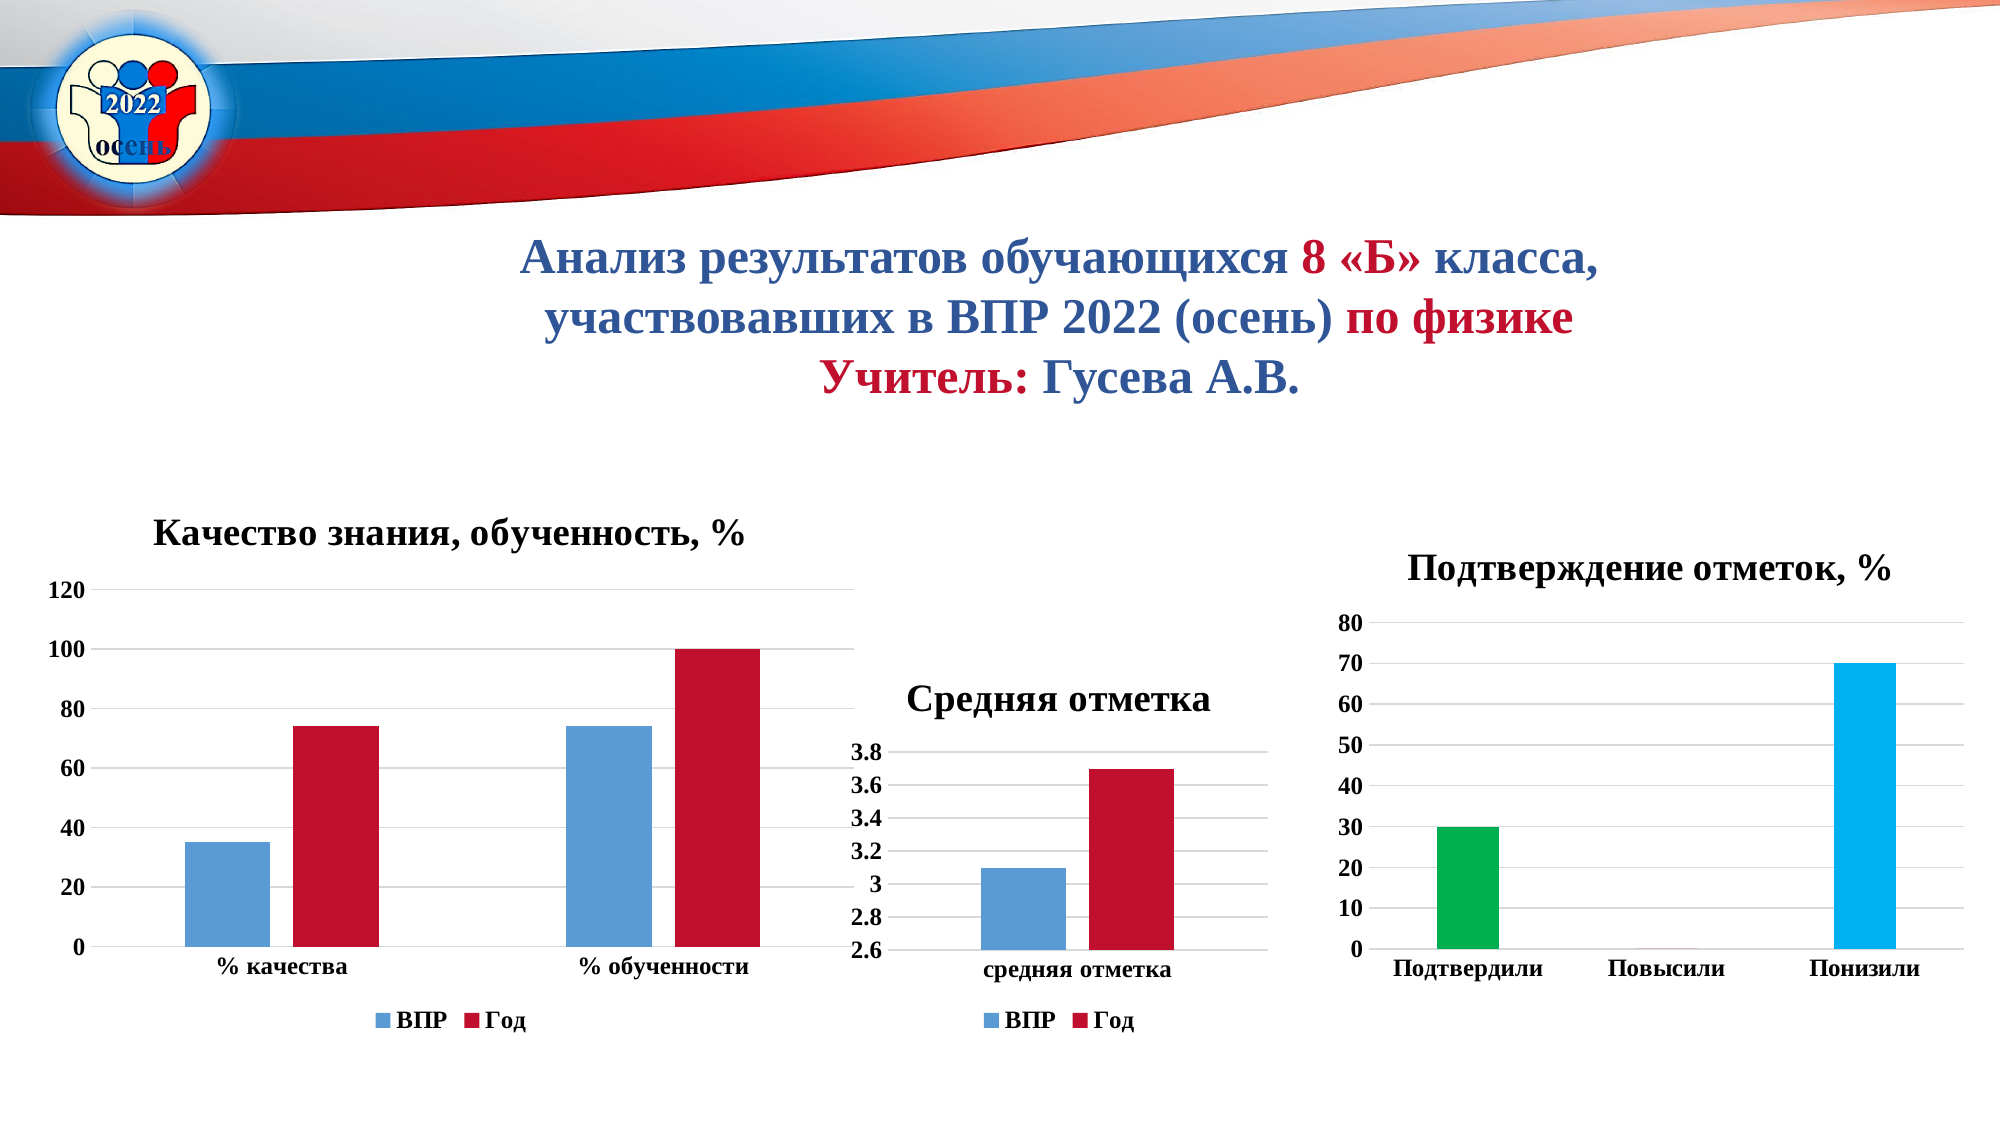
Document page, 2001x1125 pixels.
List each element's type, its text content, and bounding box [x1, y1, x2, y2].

picture [0, 0, 2000, 281]
chart [30, 480, 1277, 1040]
chart [1325, 516, 1978, 991]
text_box Анализ результатов обучающихся 8 «Б» класса, участвовавших в ВПР 2022 (осень) по физике Учитель: Гусева А.В. [345, 281, 1774, 412]
